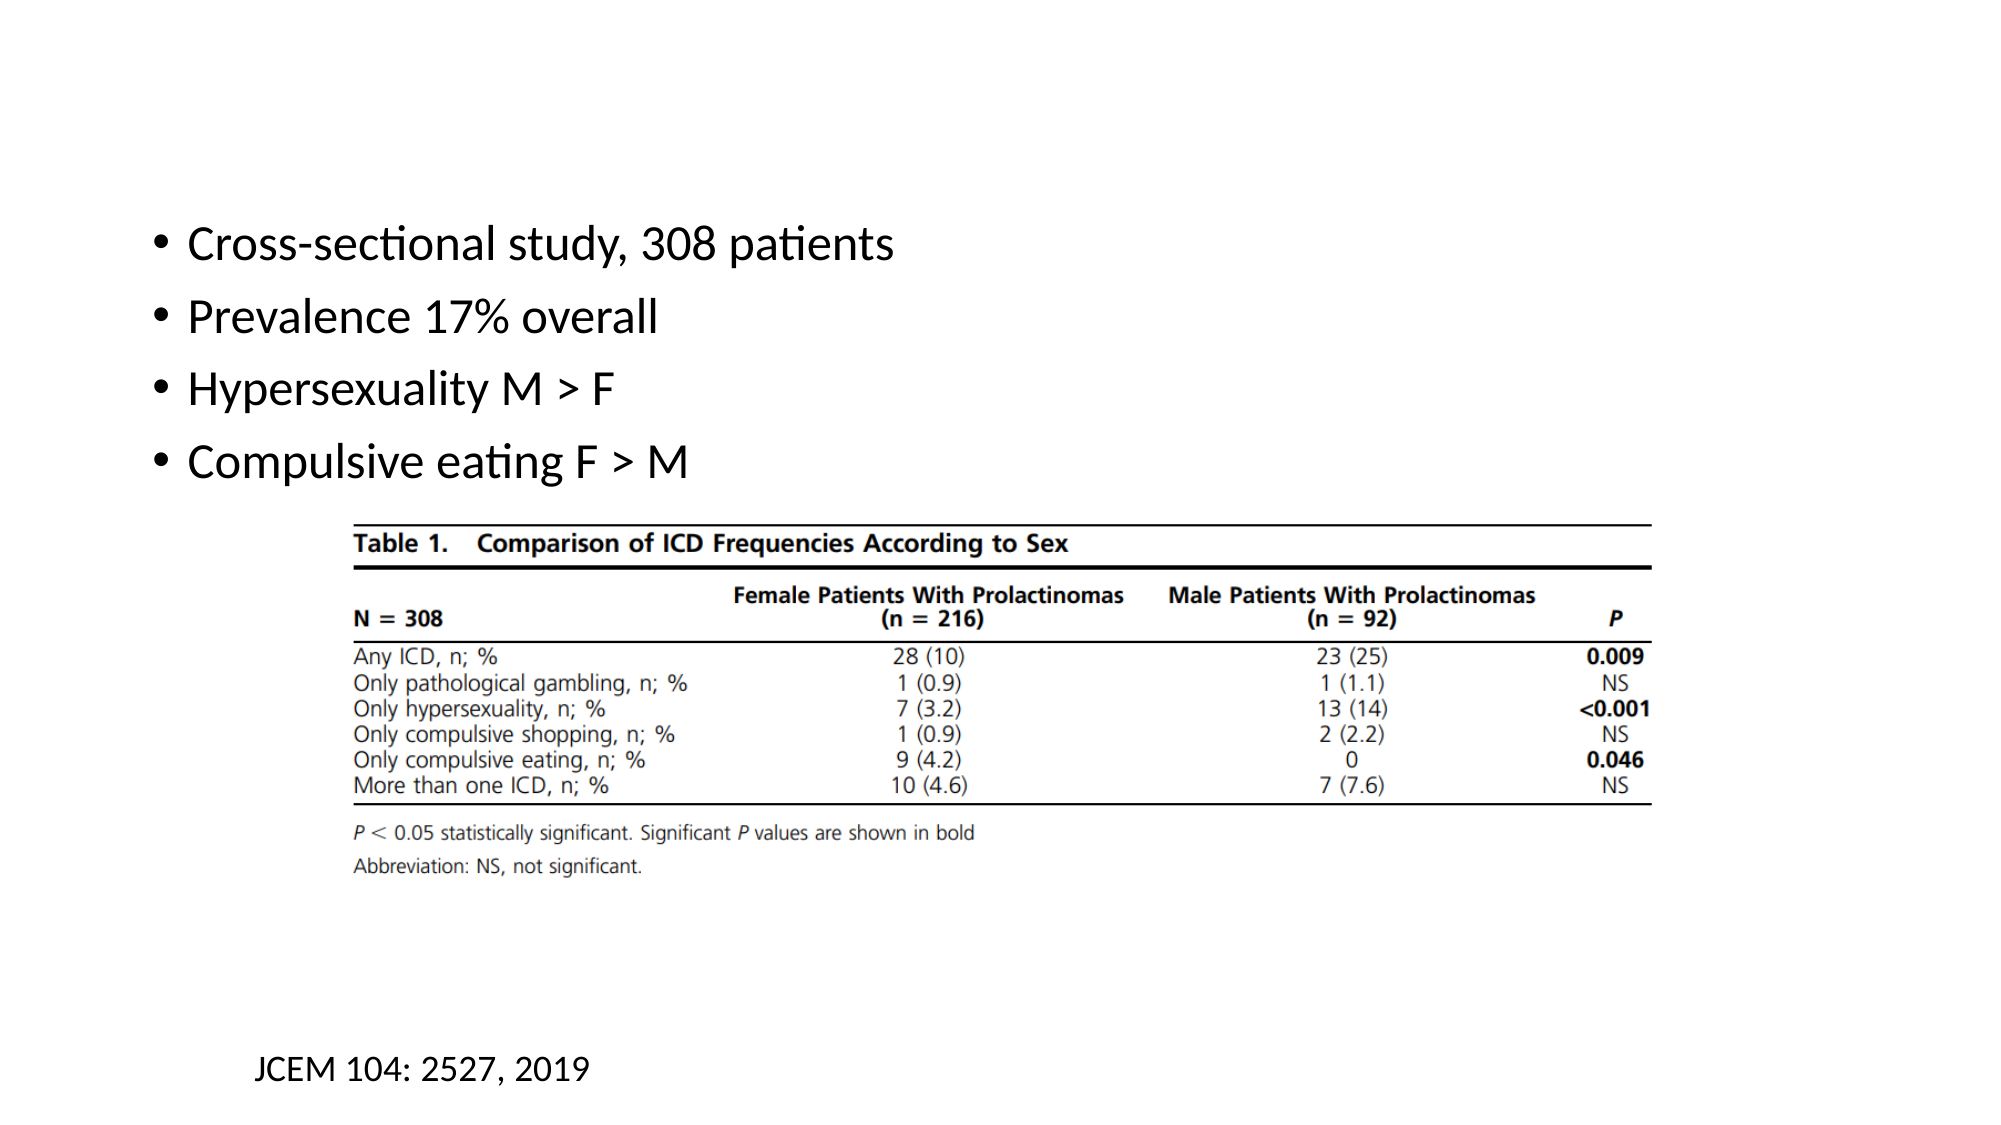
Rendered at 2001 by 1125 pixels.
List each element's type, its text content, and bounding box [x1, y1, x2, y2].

picture [326, 492, 1674, 912]
text_box JCEM 104: 2527, 2019 [239, 1036, 606, 1097]
list Cross-sectional study, 308 patients Prevalence 17% overall Hypersexuality M > F Compulsive eating F > M [137, 209, 1863, 499]
